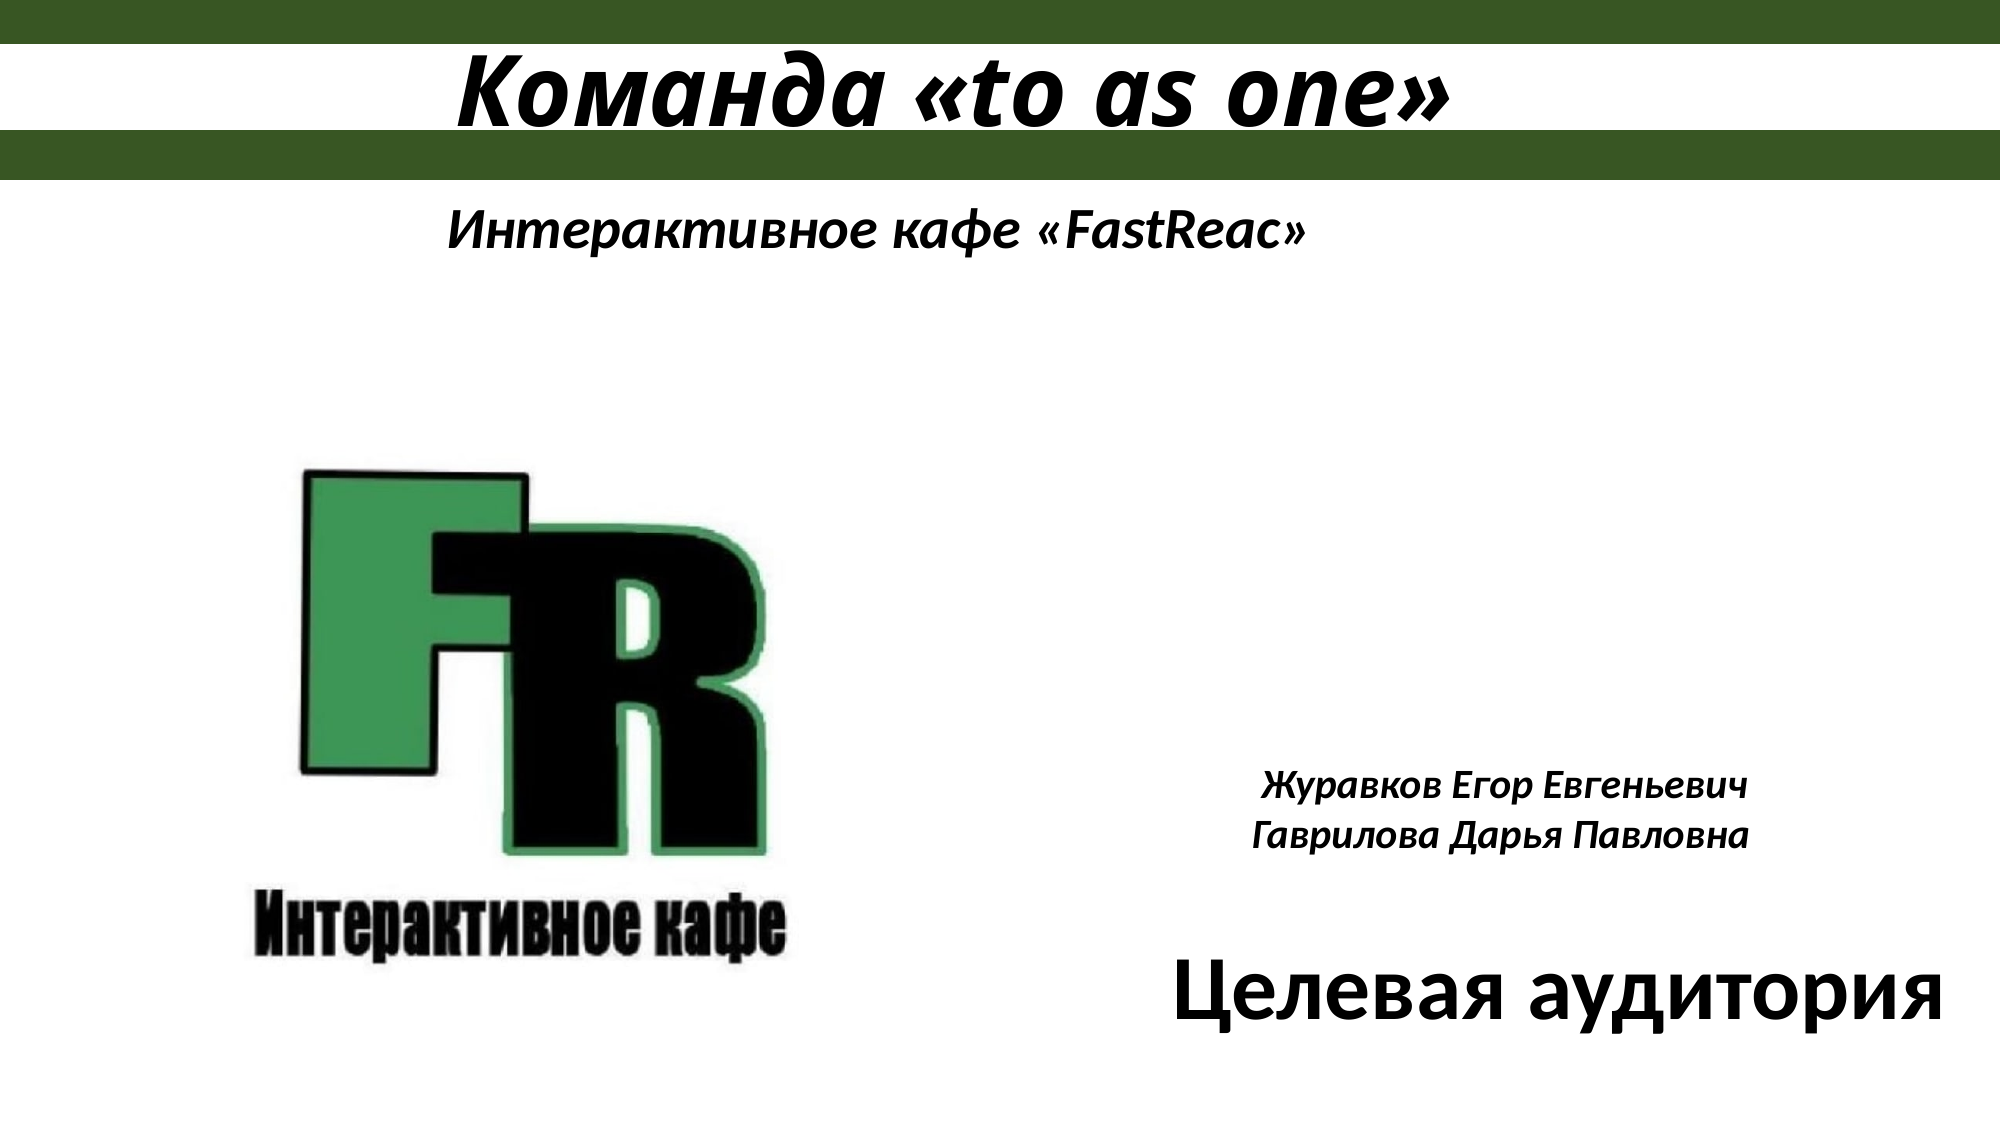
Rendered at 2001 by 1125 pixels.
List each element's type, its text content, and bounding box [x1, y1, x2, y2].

picture [146, 304, 898, 1125]
text_box Журавков Егор Евгеньевич Гаврилова Дарья Павловна [1236, 749, 2000, 865]
text_box [0, 0, 2000, 44]
text_box [0, 130, 2000, 180]
subtitle Целевая аудитория [968, 932, 2000, 1055]
title Команда «to as one» [431, 44, 1478, 130]
text_box Интерактивное кафе «FastReac» [431, 183, 1595, 268]
